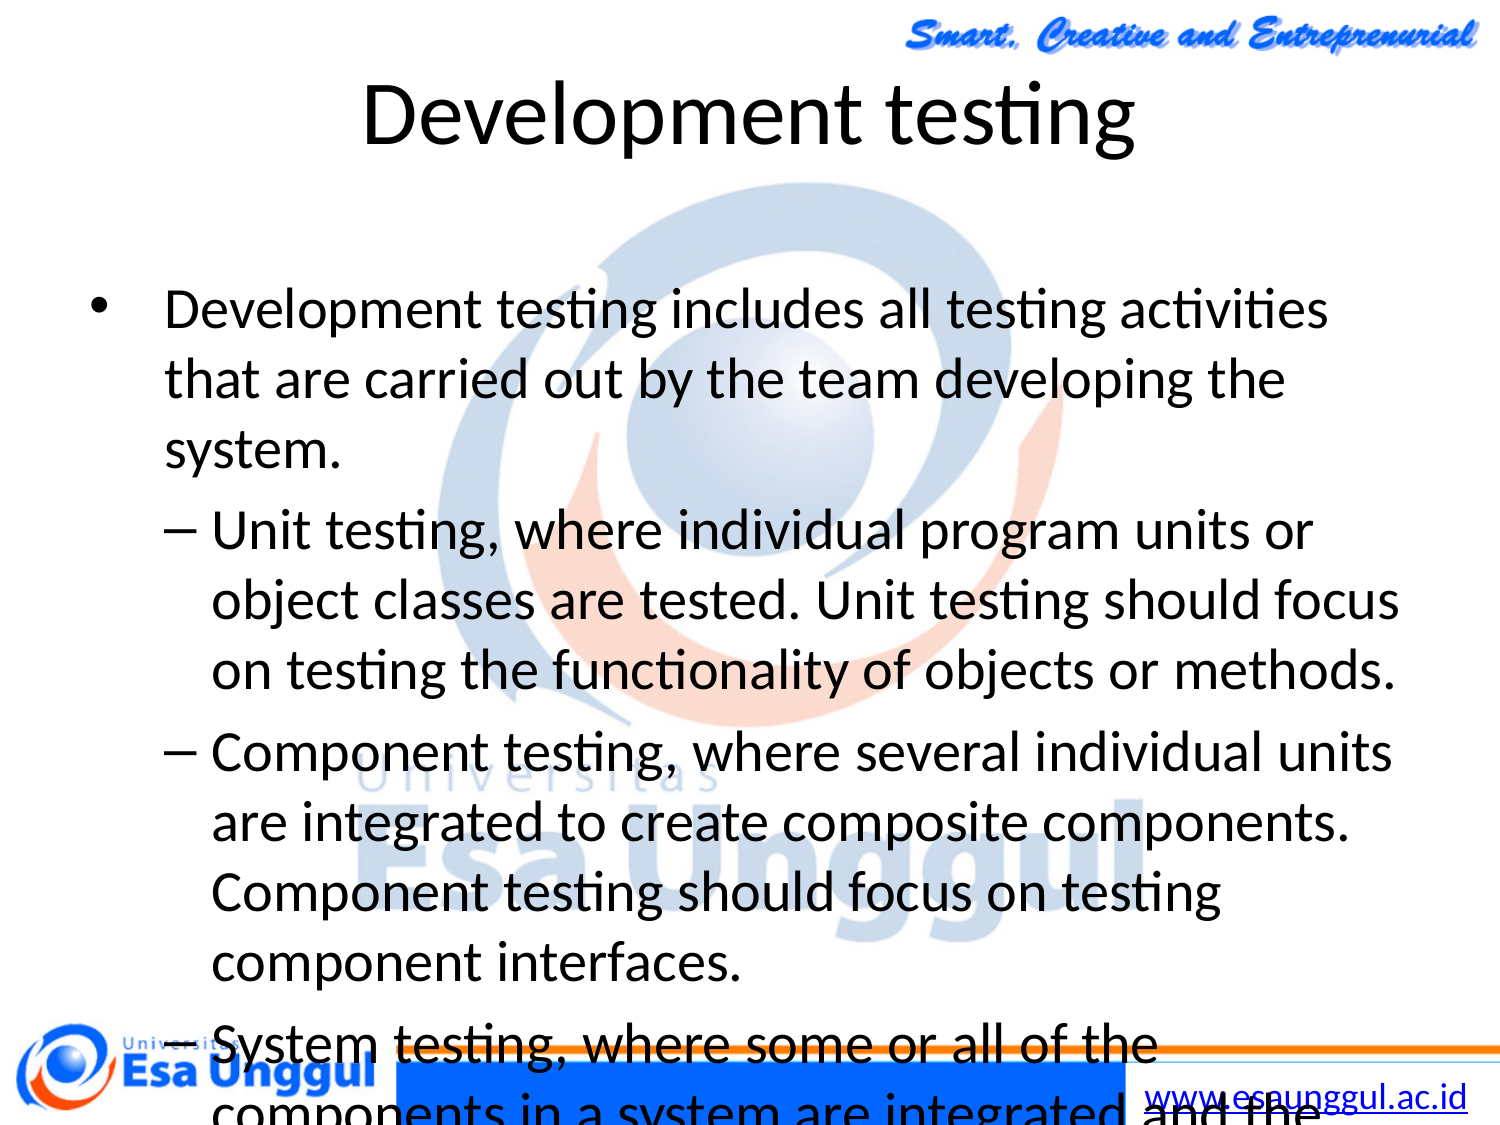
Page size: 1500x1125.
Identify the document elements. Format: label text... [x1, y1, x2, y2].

list Development testing includes all testing activities that are carried out by the team developing the system. Unit testing, where individual program units or object classes are tested. Unit testing should focus on testing the functionality of objects or methods. Component testing, where several individual units are integrated to create composite components. Component testing should focus on testing component interfaces. System testing, where some or all of the components in a system are integrated and the system is tested as a whole. System testing should focus on testing component interactions. [75, 262, 1425, 1005]
title Development testing [75, 45, 1425, 233]
picture [0, 0, 1500, 1125]
